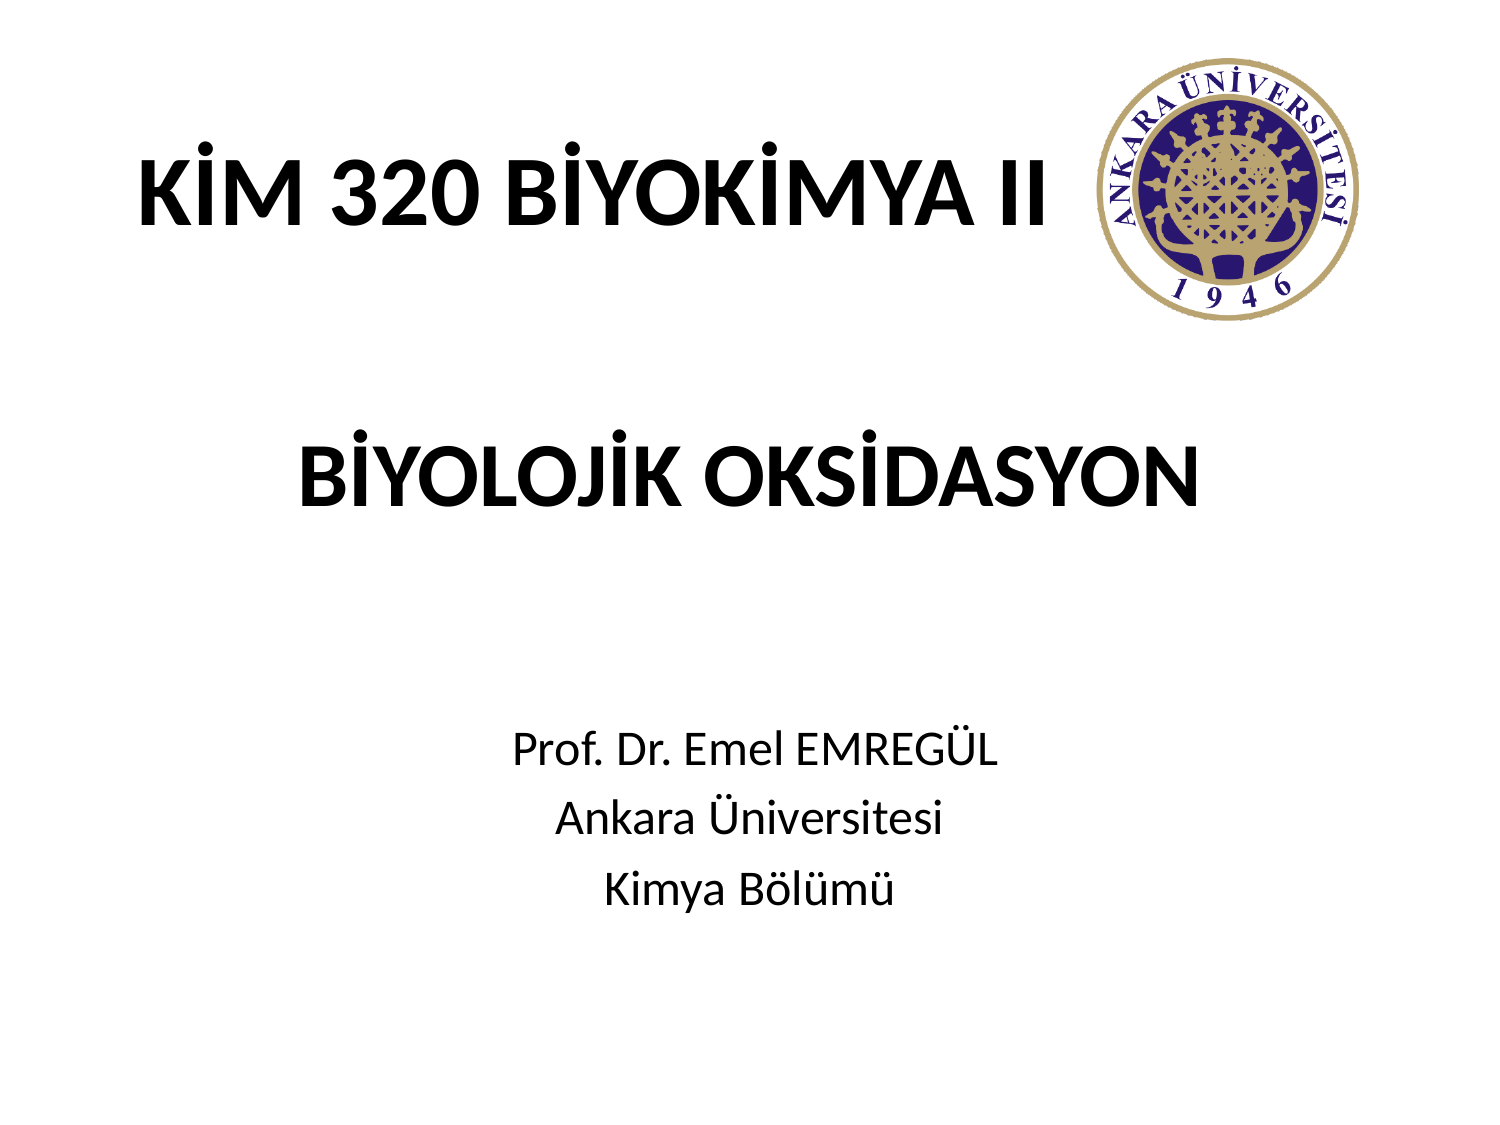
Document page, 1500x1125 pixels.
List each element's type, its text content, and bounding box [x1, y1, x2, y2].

picture [1096, 58, 1360, 322]
title BİYOLOJİK OKSİDASYON [112, 349, 1388, 591]
subtitle Prof. Dr. Emel EMREGÜL Ankara Üniversitesi Kimya Bölümü [225, 637, 1275, 925]
text_box KİM 320 BİYOKİMYA II [123, 117, 1067, 253]
